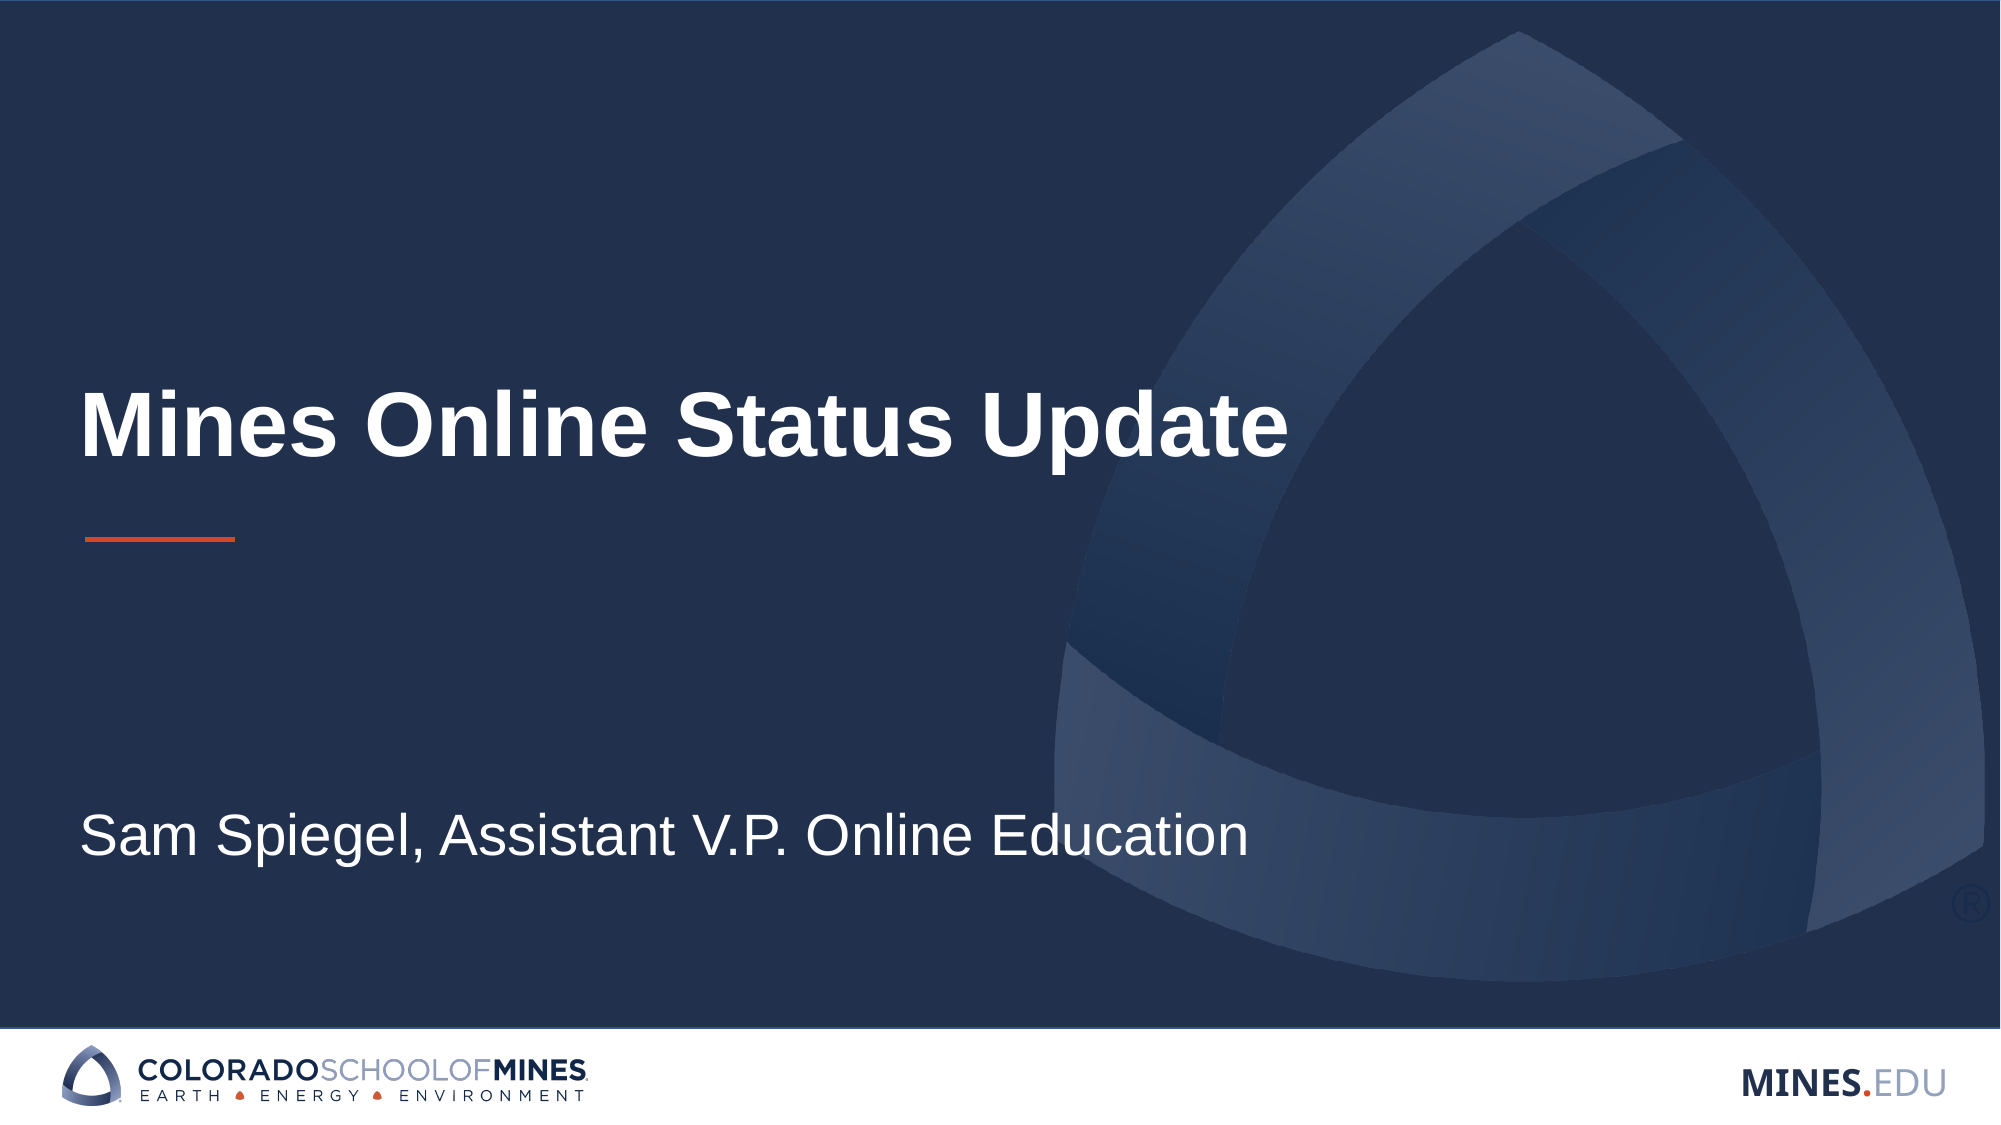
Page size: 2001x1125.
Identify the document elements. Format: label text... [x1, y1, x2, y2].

picture [62, 1045, 588, 1106]
title Mines Online Status Update [64, 368, 1838, 486]
subtitle Sam Spiegel, Assistant V.P. Online Education [64, 797, 1565, 885]
